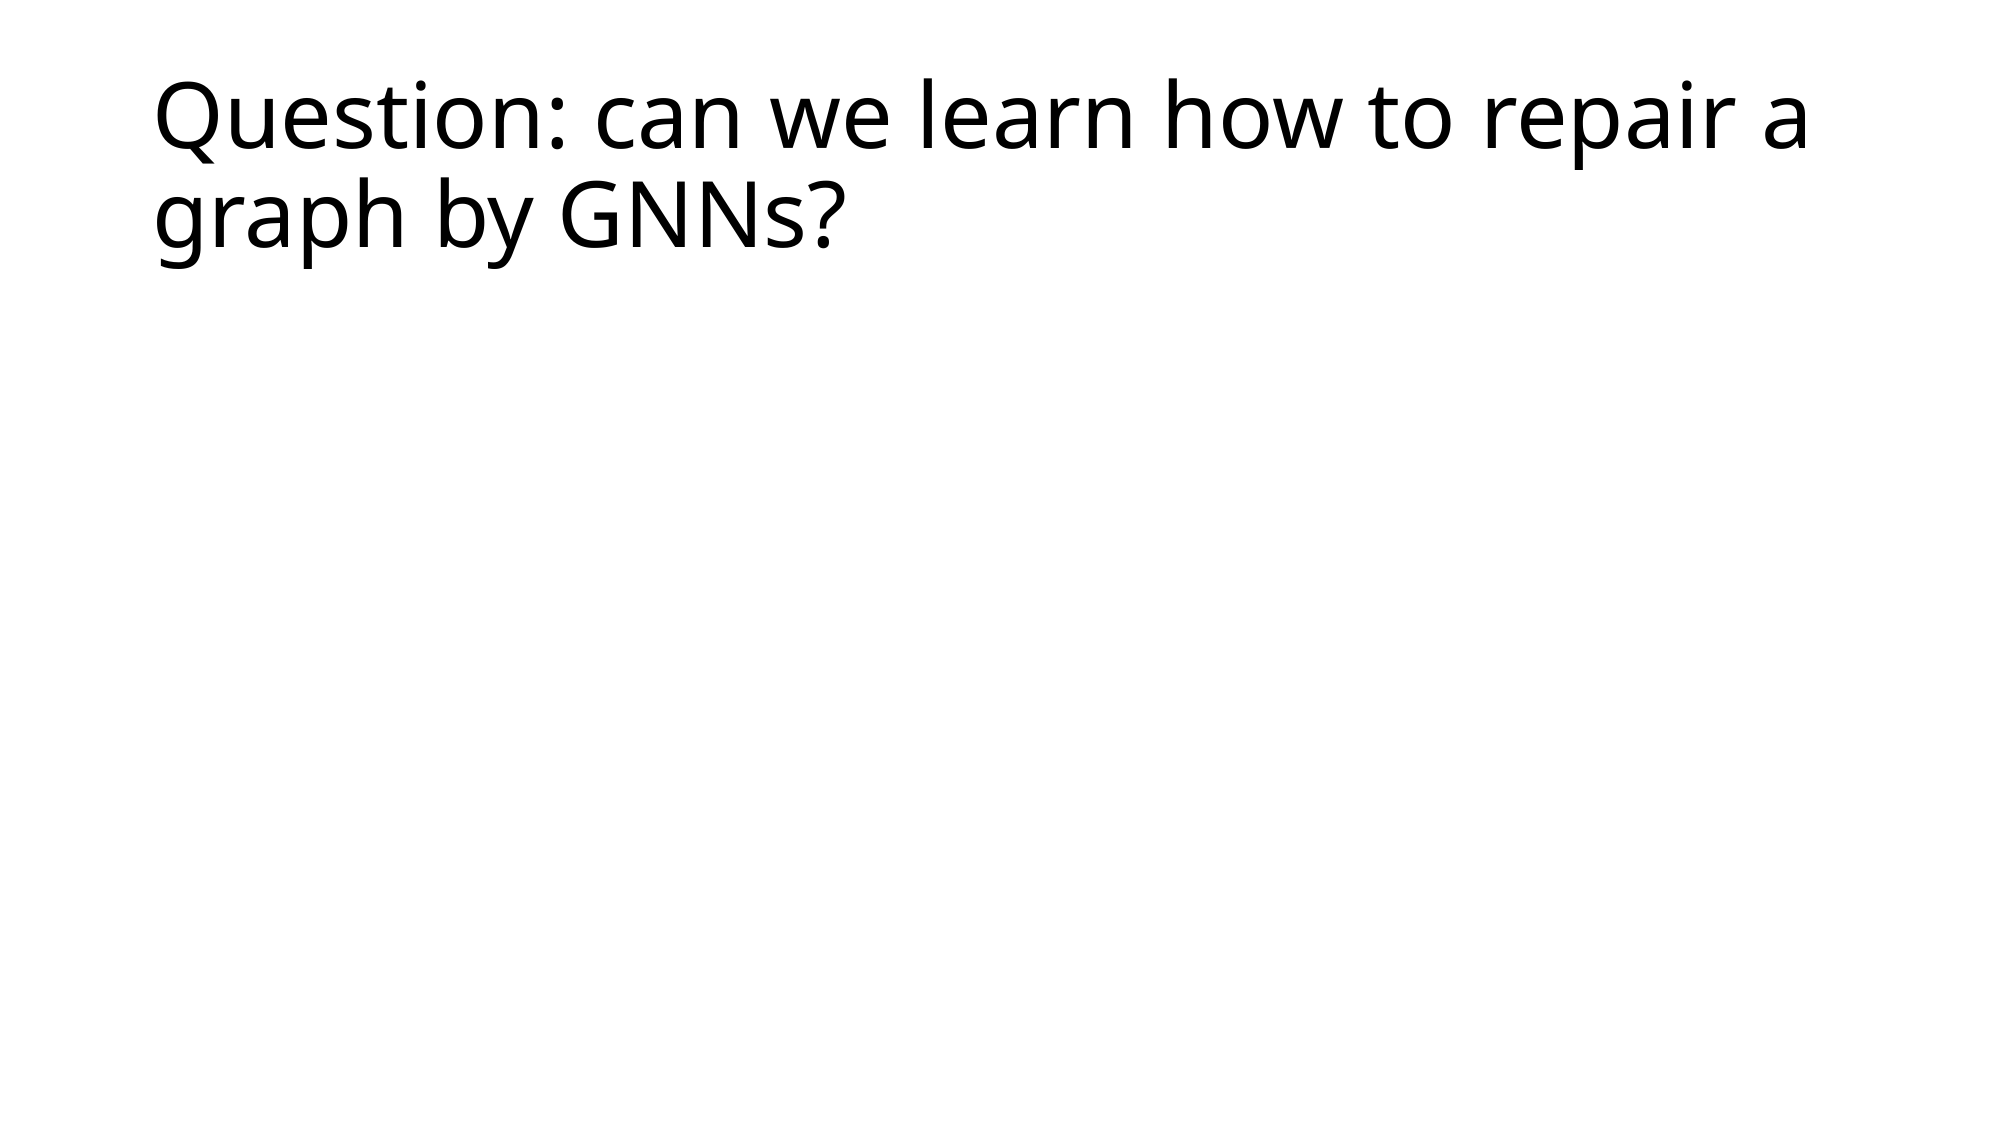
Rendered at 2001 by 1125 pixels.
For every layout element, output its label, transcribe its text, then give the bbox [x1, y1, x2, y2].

title Question: can we learn how to repair a graph by GNNs? [137, 59, 1863, 278]
